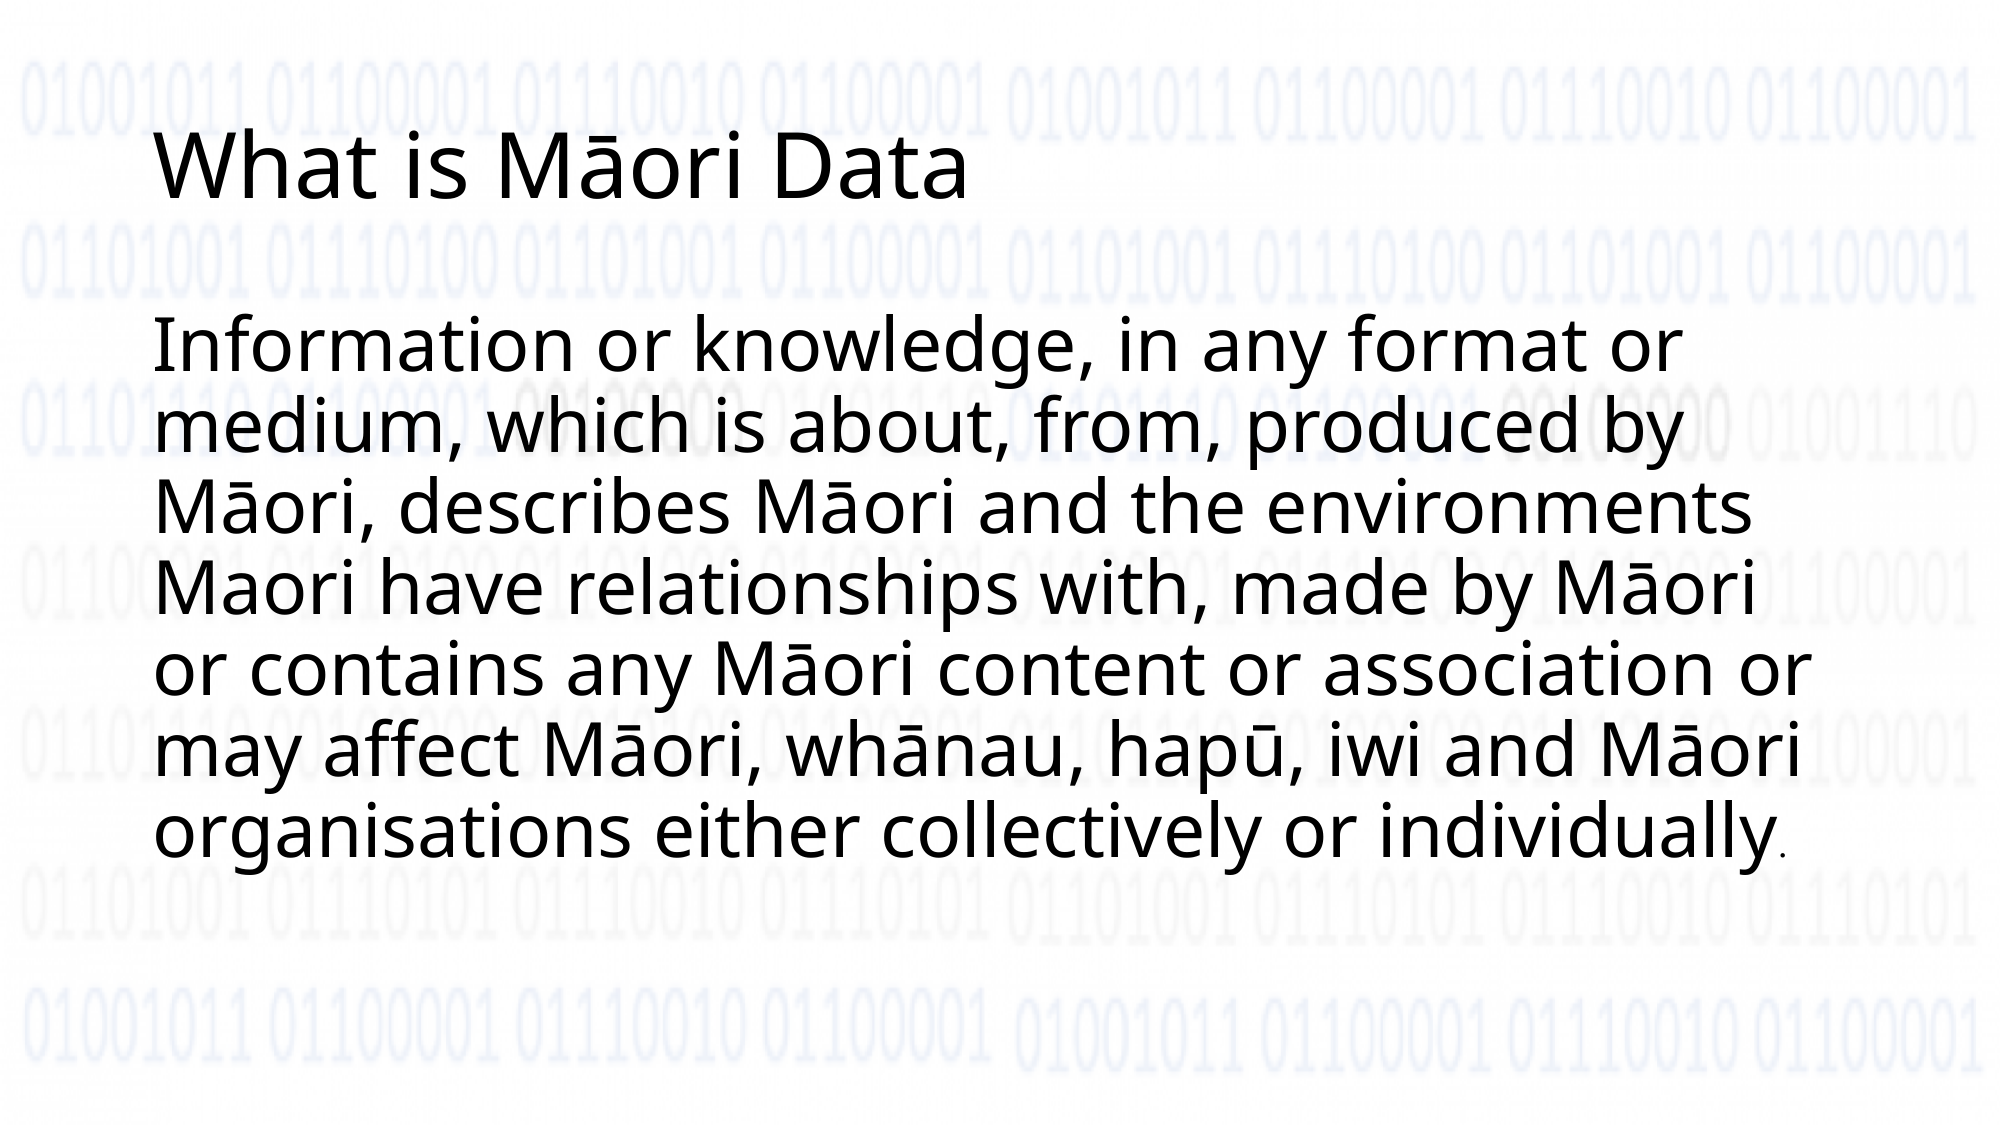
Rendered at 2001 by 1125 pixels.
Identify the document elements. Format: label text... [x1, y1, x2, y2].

title What is Māori Data [137, 59, 1863, 278]
list Information or knowledge, in any format or medium, which is about, from, produced by Māori, describes Māori and the environments Maori have relationships with, made by Māori or contains any Māori content or association or may affect Māori, whānau, hapū, iwi and Māori organisations either collectively or individually. [137, 299, 1863, 1014]
